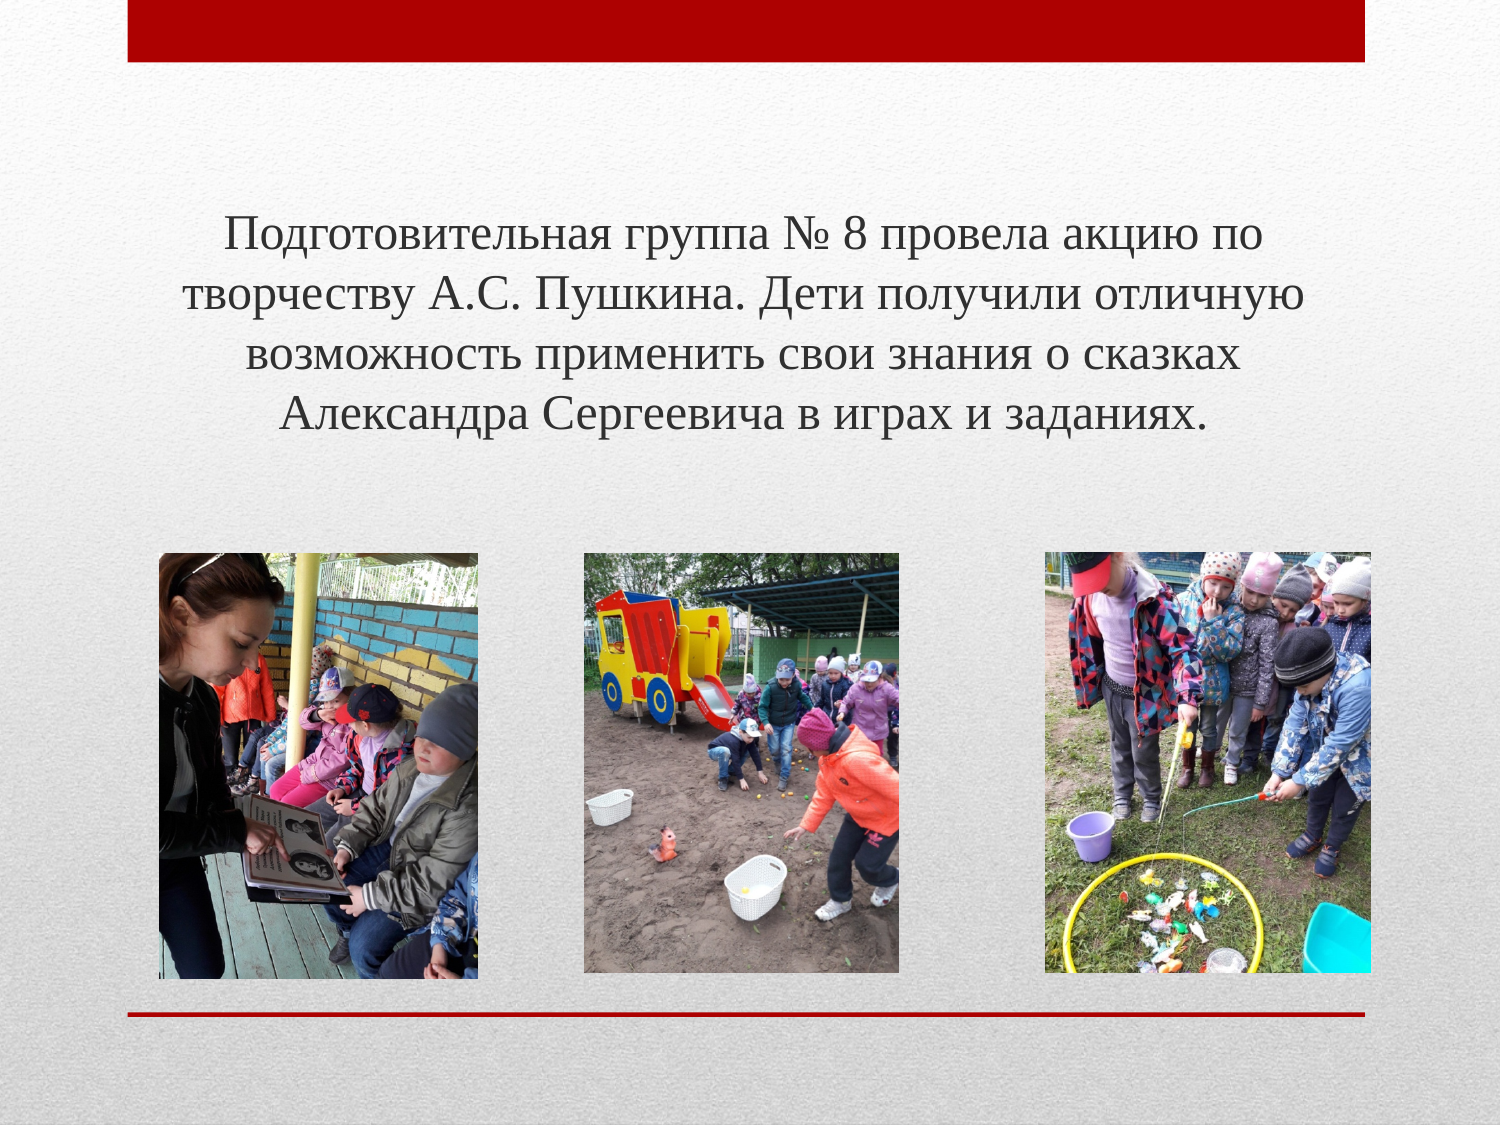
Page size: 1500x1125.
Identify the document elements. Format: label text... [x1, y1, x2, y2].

picture [1044, 551, 1371, 974]
list Подготовительная группа № 8 провела акцию по творчеству А.С. Пушкина. Дети получили отличную возможность применить свои знания о сказках Александра Сергеевича в играх и заданиях. [125, 112, 1363, 528]
picture [583, 552, 900, 974]
picture [158, 552, 479, 979]
